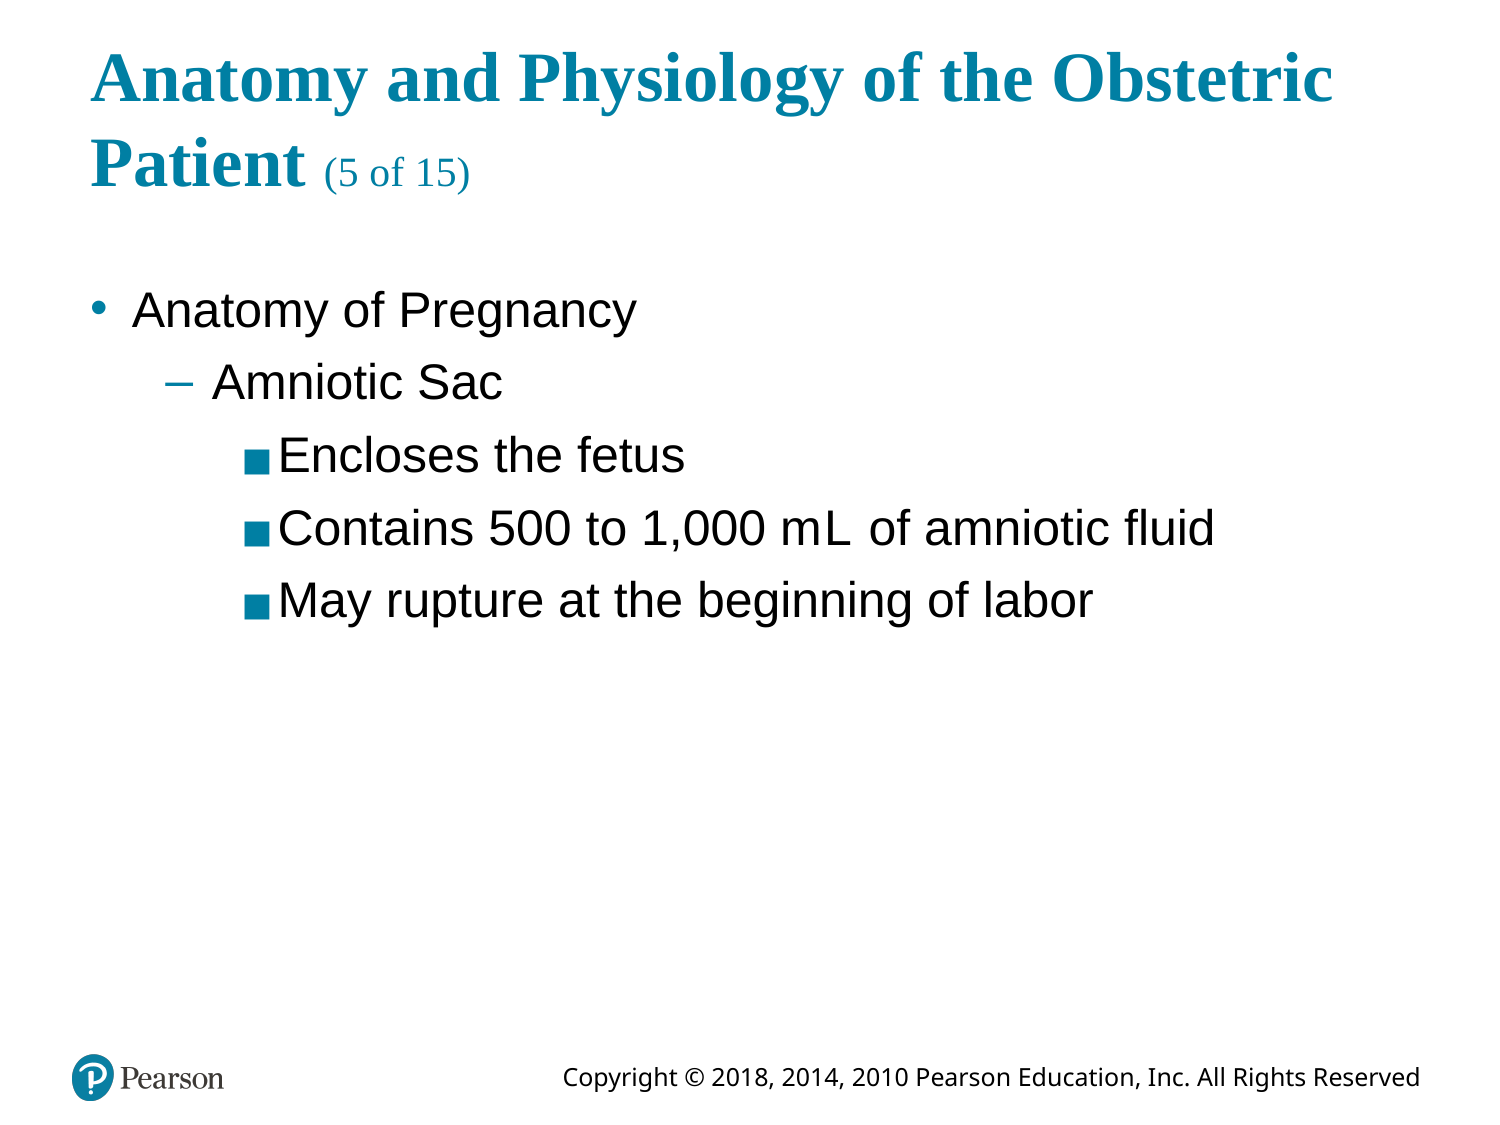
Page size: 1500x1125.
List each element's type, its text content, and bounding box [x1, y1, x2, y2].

title Anatomy and Physiology of the Obstetric Patient (5 of 15) [75, 35, 1425, 216]
picture [72, 1087, 83, 1101]
picture [80, 1063, 106, 1088]
list Anatomy of Pregnancy Amniotic Sac Encloses the fetus Contains 500 to 1,000 milliLitre of amniotic fluid May rupture at the beginning of labor [75, 262, 1425, 636]
picture [98, 1054, 224, 1101]
picture [72, 1054, 88, 1070]
